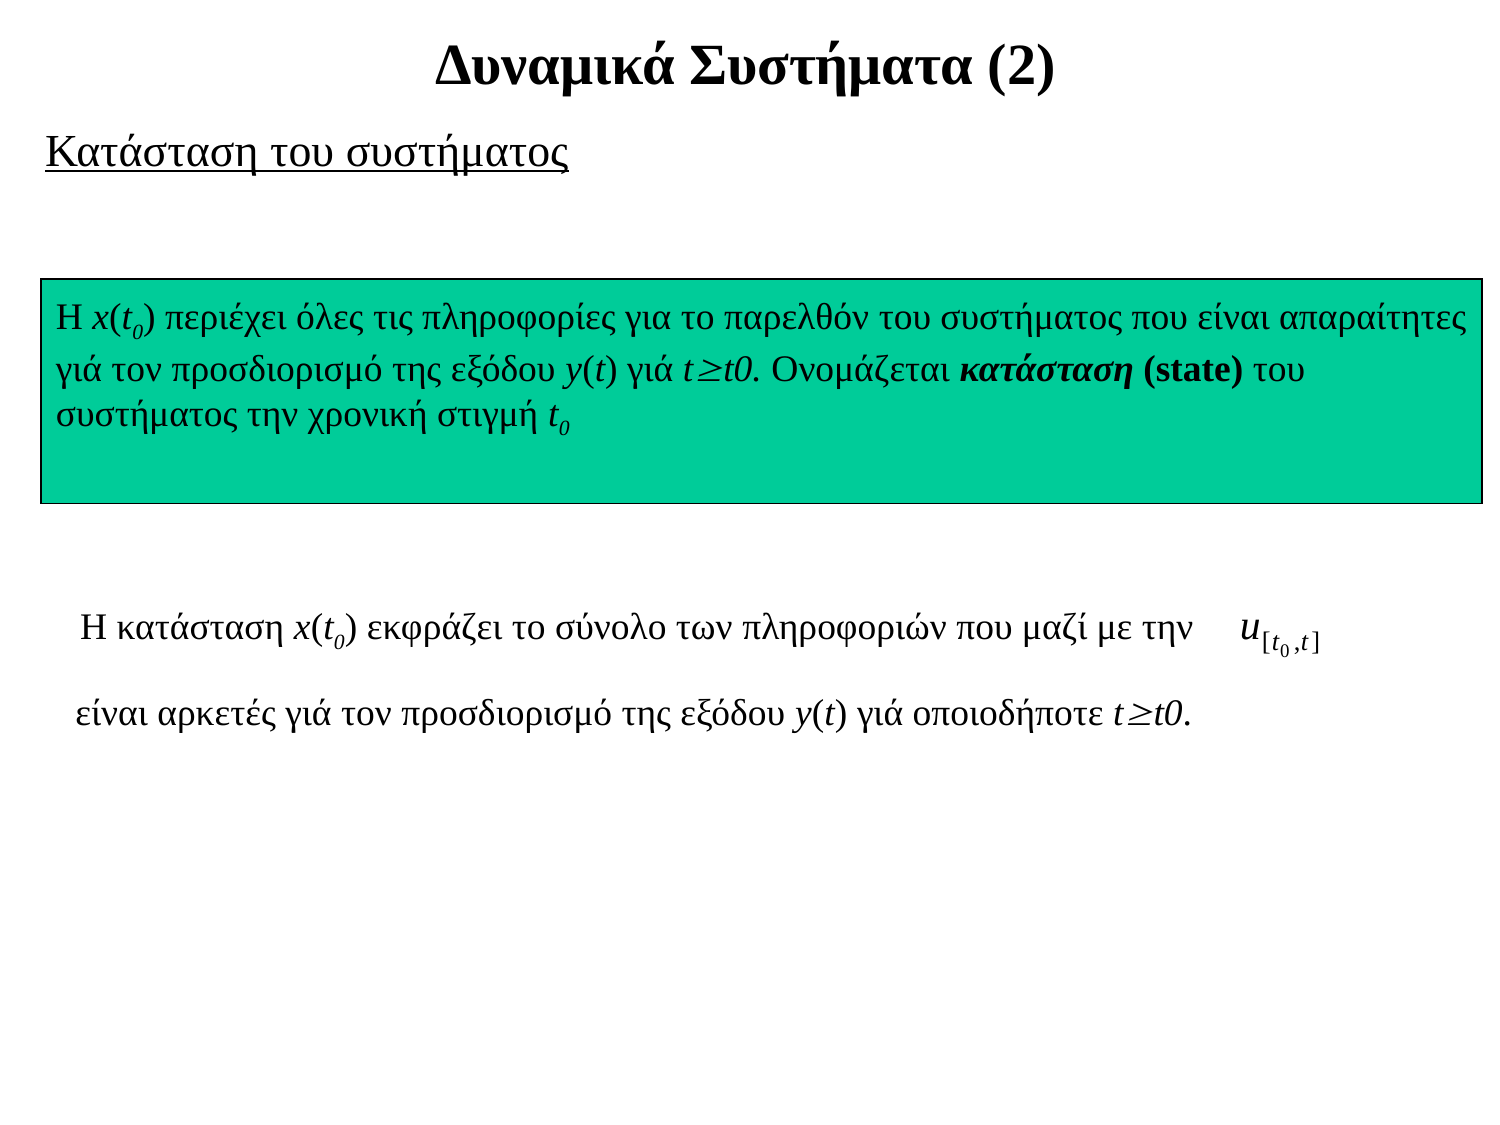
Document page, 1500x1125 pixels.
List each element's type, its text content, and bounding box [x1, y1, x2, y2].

text_box Δυναμικά Συστήματα (2) [420, 19, 1072, 104]
text_box [41, 447, 1483, 504]
text_box είναι αρκετές γιά τον προσδιορισμό της εξόδου y(t) γιά οποιοδήποτε tt0. [60, 680, 1207, 741]
text_box Κατάσταση του συστήματος [30, 113, 584, 184]
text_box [1234, 597, 1330, 667]
text_box [41, 278, 1483, 285]
text_box Η κατάσταση x(t0) εκφράζει το σύνολο των πληροφοριών που μαζί με την [65, 595, 1219, 661]
text_box Η x(t0) περιέχει όλες τις πληροφορίες για το παρελθόν του συστήματος που είναι απαραίτητες γιά τον προσδιορισμό της εξόδου y(t) γιά tt0. Ονομάζεται κατάσταση (state) του συστήματος την χρονική στιγμή t0 [41, 285, 1500, 447]
